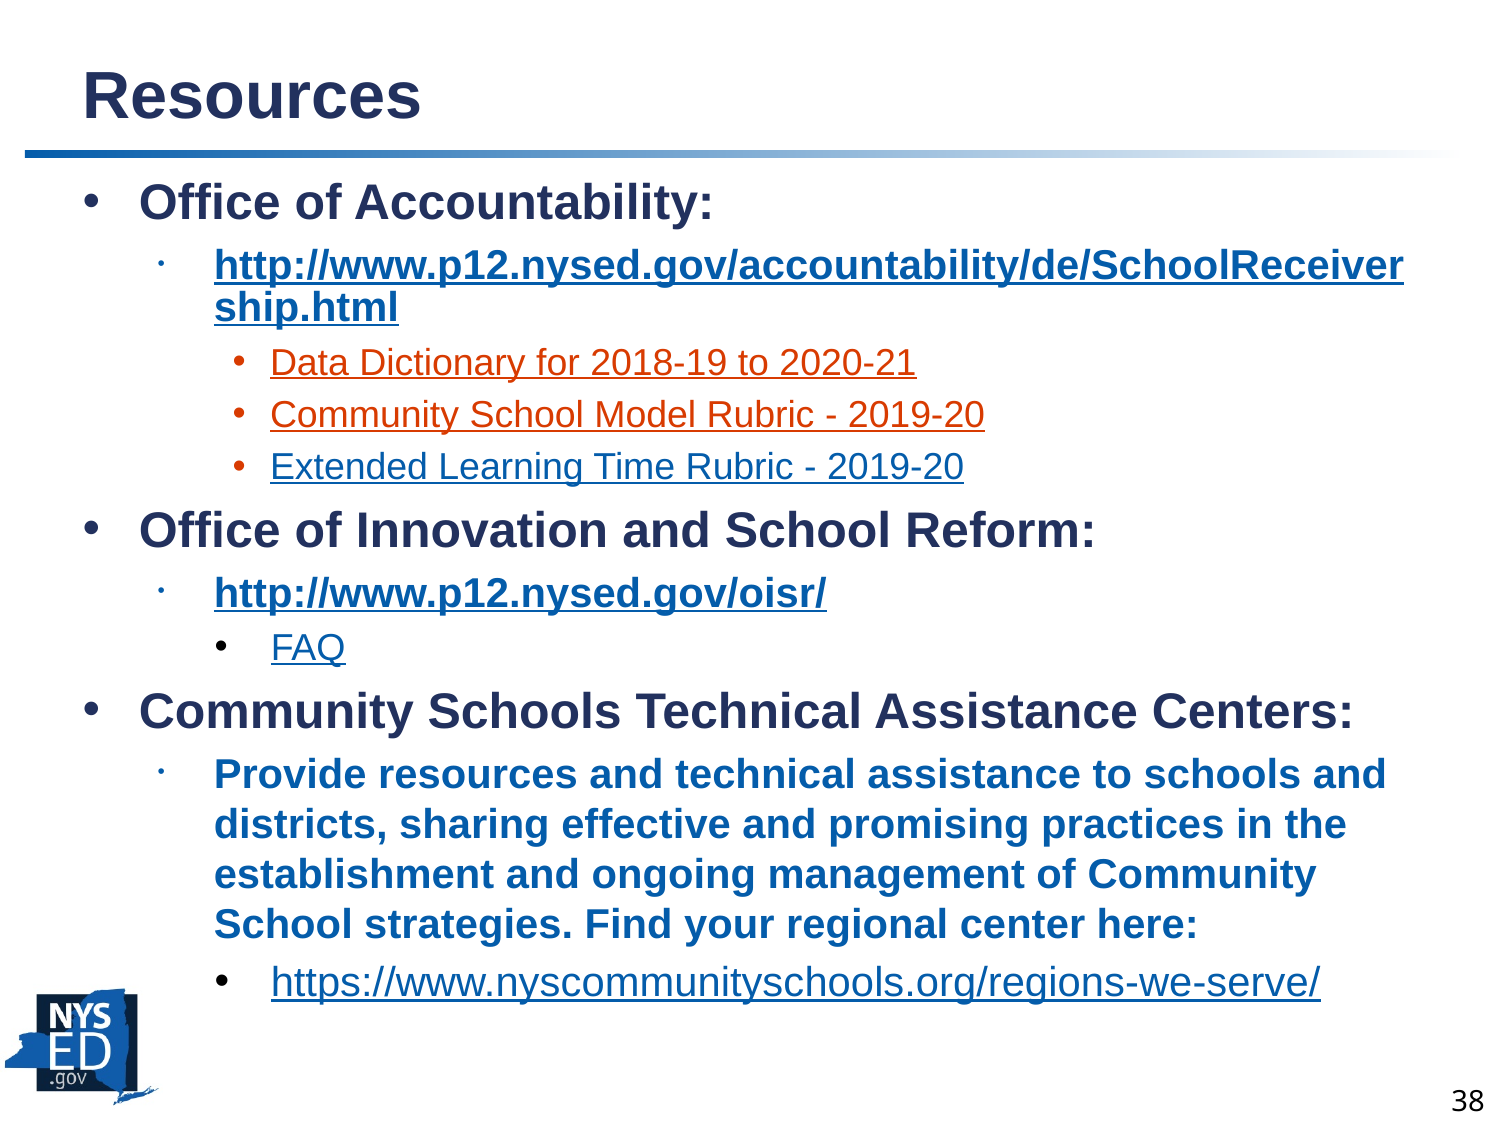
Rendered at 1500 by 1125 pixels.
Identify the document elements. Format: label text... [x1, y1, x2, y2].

list Office of Accountability: http://www.p12.nysed.gov/accountability/de/SchoolReceivership.html Data Dictionary for 2018-19 to 2020-21 Community School Model Rubric - 2019-20 Extended Learning Time Rubric - 2019-20 Office of Innovation and School Reform: http://www.p12.nysed.gov/oisr/ FAQ Community Schools Technical Assistance Centers: Provide resources and technical assistance to schools and districts, sharing effective and promising practices in the establishment and ongoing management of Community School strategies. Find your regional center here: https://www.nyscommunityschools.org/regions-we-serve/ [67, 162, 1425, 966]
slide_number 38 [1149, 1074, 1500, 1125]
title Resources [67, 0, 1450, 139]
picture [0, 962, 163, 1125]
